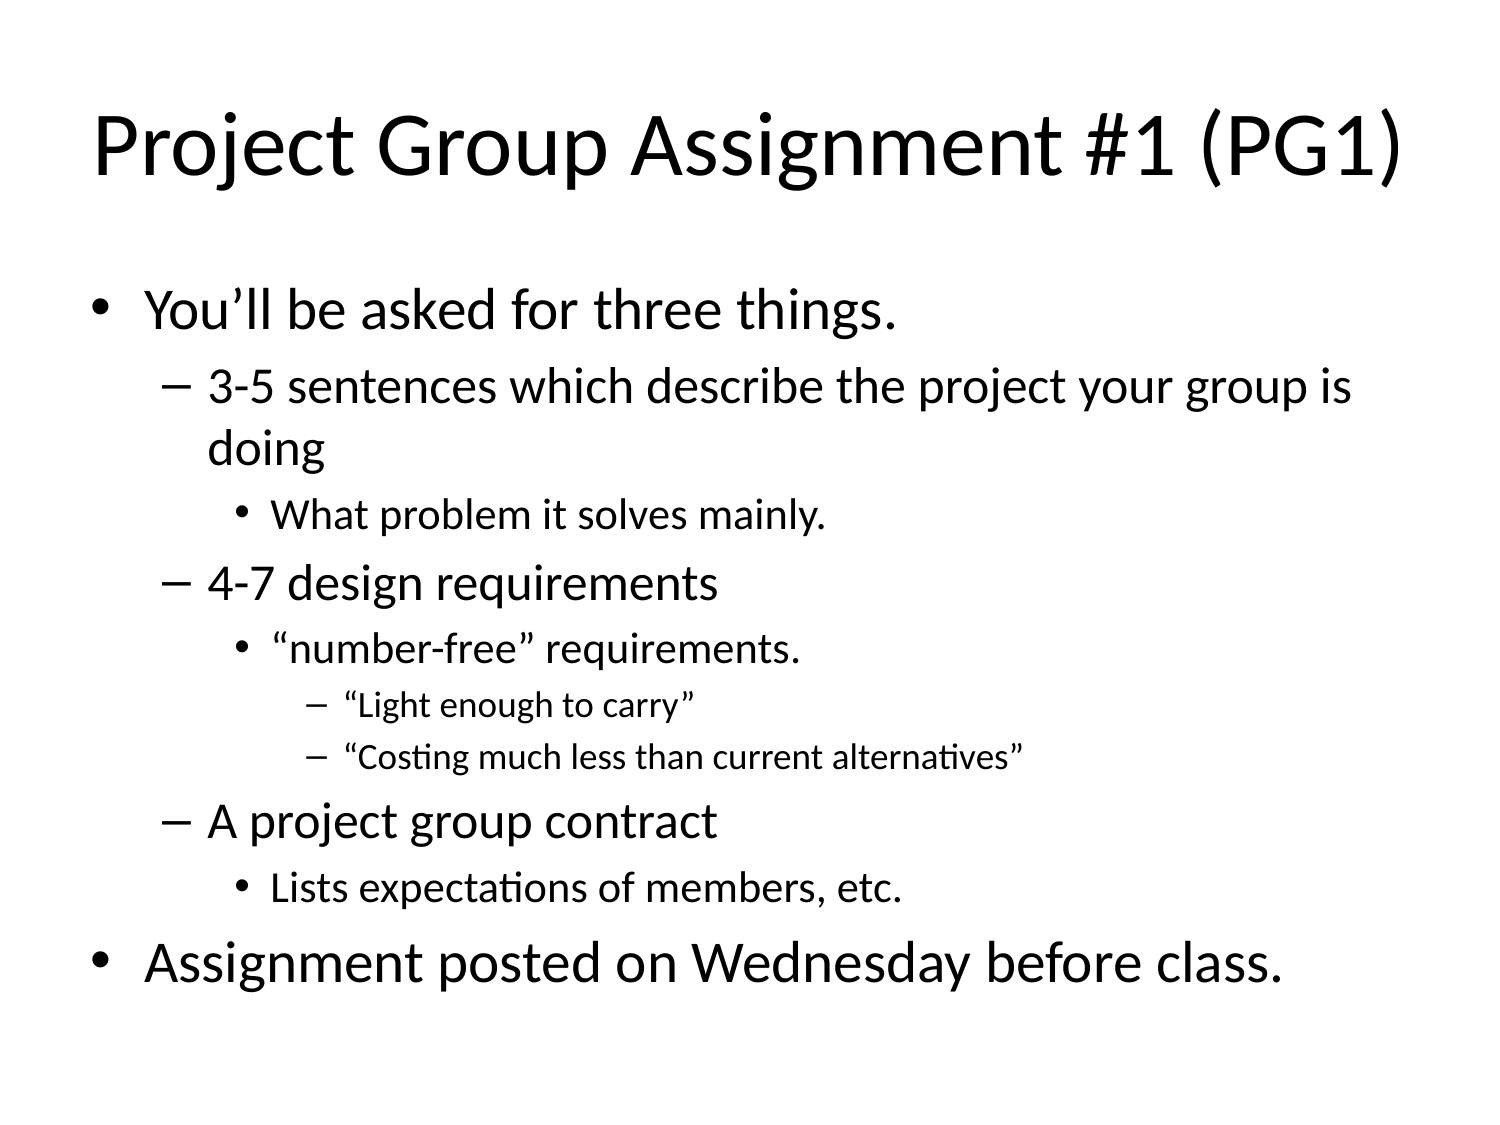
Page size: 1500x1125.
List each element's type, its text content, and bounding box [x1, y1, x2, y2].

title Project Group Assignment #1 (PG1) [75, 45, 1425, 233]
list You’ll be asked for three things. 3-5 sentences which describe the project your group is doing What problem it solves mainly. 4-7 design requirements “number-free” requirements. “Light enough to carry” “Costing much less than current alternatives” A project group contract Lists expectations of members, etc. Assignment posted on Wednesday before class. [75, 262, 1425, 1005]
